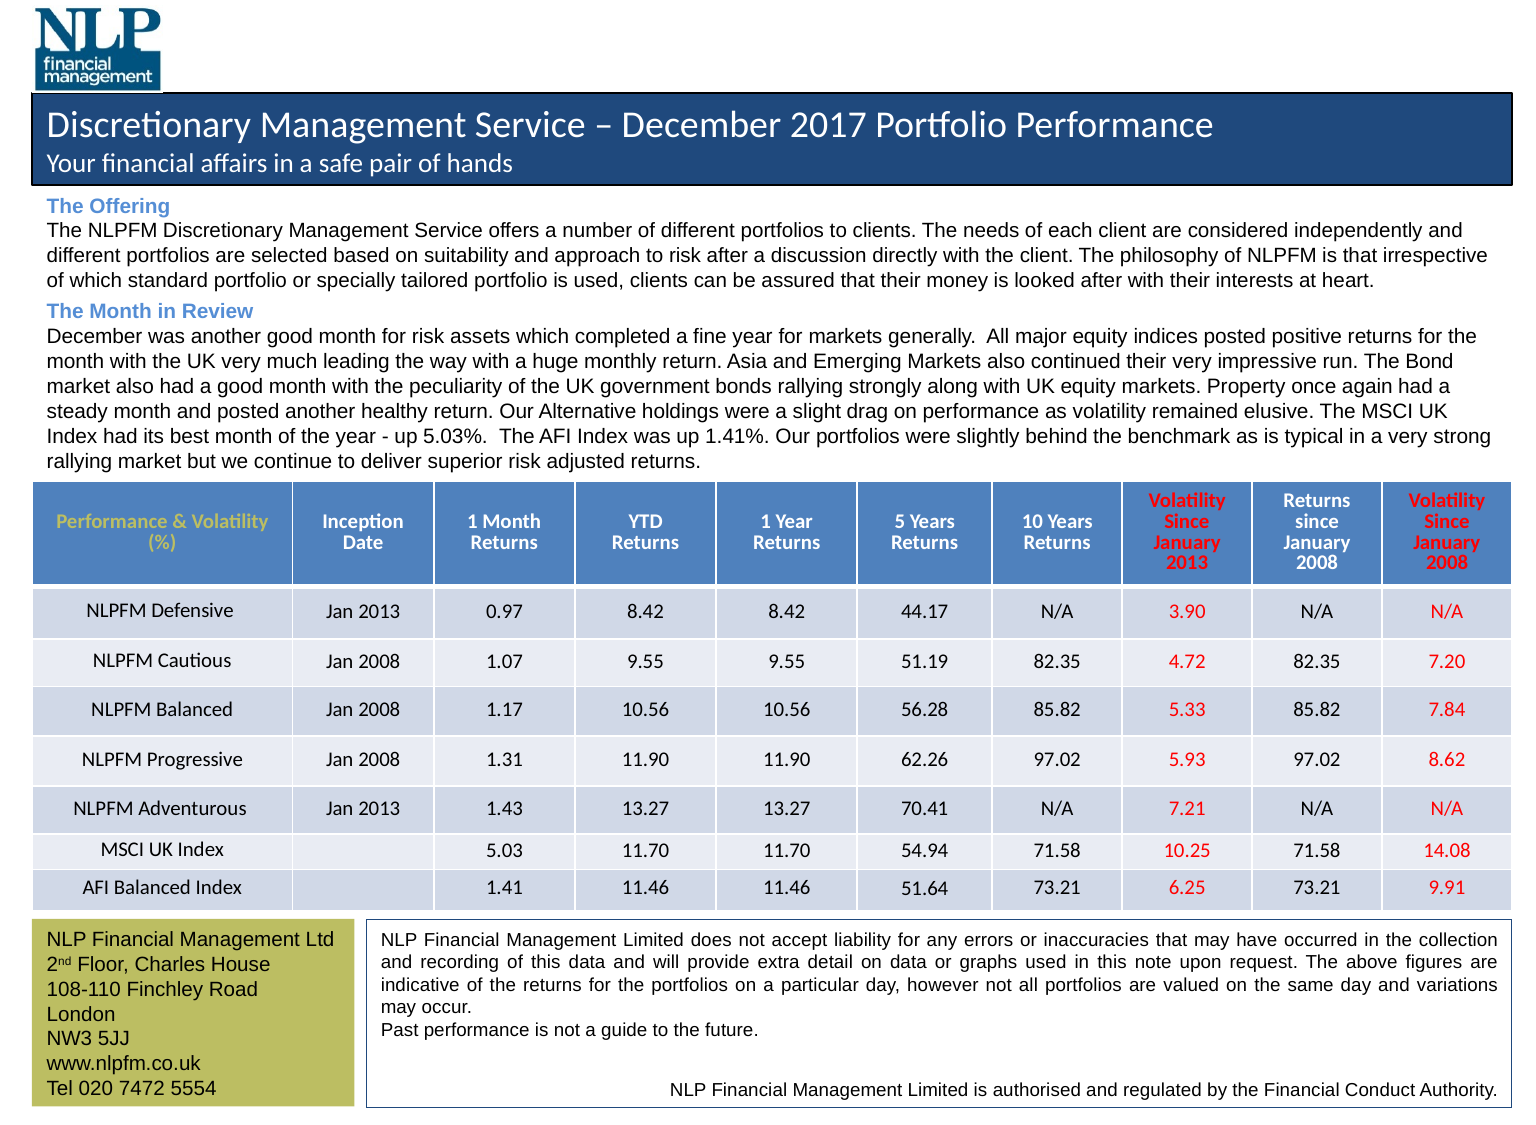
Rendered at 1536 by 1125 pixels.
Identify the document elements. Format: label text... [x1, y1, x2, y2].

table_cell 9.91 [1383, 870, 1511, 910]
table_cell 97.02 [993, 737, 1121, 785]
table_cell 97.02 [1253, 737, 1381, 785]
table_header 5 Years Returns [858, 482, 991, 584]
table_header Volatility Since January 2008 [1383, 482, 1511, 584]
table_cell 8.62 [1383, 737, 1511, 785]
table_cell 54.94 [858, 835, 991, 869]
text_box NLP Financial Management Ltd 2nd Floor, Charles House 108-110 Finchley Road London NW3 5JJ www.nlpfm.co.uk Tel 020 7472 5554 [31, 918, 355, 1107]
table_cell 10.25 [1123, 835, 1251, 869]
table_cell 44.17 [858, 589, 991, 638]
table_cell NLPFM Adventurous [33, 787, 292, 833]
table_cell 71.58 [1253, 835, 1381, 869]
table_cell 85.82 [1253, 687, 1381, 735]
table_cell 9.55 [576, 640, 715, 686]
table_cell 7.20 [1383, 640, 1511, 686]
table_cell Jan 2008 [293, 640, 433, 686]
table_cell 5.93 [1123, 737, 1251, 785]
table_cell 10.56 [717, 687, 856, 735]
table_cell 51.64 [858, 870, 991, 910]
table_cell 7.21 [1123, 787, 1251, 833]
table_cell 3.90 [1123, 589, 1251, 638]
table_cell 11.46 [576, 870, 715, 910]
table_cell 56.28 [858, 687, 991, 735]
table_cell 14.08 [1383, 835, 1511, 869]
table_cell NLPFM Defensive [33, 589, 292, 638]
table_cell N/A [1383, 787, 1511, 833]
text_box NLP Financial Management Limited does not accept liability for any errors or inaccuracies that may have occurred in the collection and recording of this data and will provide extra detail on data or graphs used in this note upon request. The above figures are indicative of the returns for the portfolios on a particular day, however not all portfolios are valued on the same day and variations may occur. Past performance is not a guide to the future. NLP Financial Management Limited is authorised and regulated by the Financial Conduct Authority. [366, 919, 1512, 1108]
table_cell 5.03 [435, 835, 574, 869]
table_cell 71.58 [993, 835, 1121, 869]
table_cell NLPFM Cautious [33, 640, 292, 686]
table_cell 9.55 [717, 640, 856, 686]
table_header 10 Years Returns [993, 482, 1121, 584]
table_header Inception Date [293, 482, 433, 584]
table_cell Jan 2008 [293, 687, 433, 735]
table_cell 0.97 [435, 589, 574, 638]
table_cell 11.70 [576, 835, 715, 869]
table_cell 11.70 [717, 835, 856, 869]
table_cell 1.17 [435, 687, 574, 735]
table_cell 11.90 [717, 737, 856, 785]
text_box The Offering The NLPFM Discretionary Management Service offers a number of different portfolios to clients. The needs of each client are considered independently and different portfolios are selected based on suitability and approach to risk after a discussion directly with the client. The philosophy of NLPFM is that irrespective of which standard portfolio or specially tailored portfolio is used, clients can be assured that their money is looked after with their interests at heart. [31, 184, 1512, 290]
table_cell 1.41 [435, 870, 574, 910]
text_box Discretionary Management Service – December 2017 Portfolio Performance Your financial affairs in a safe pair of hands [31, 92, 1512, 184]
table_cell 1.07 [435, 640, 574, 686]
table_cell 70.41 [858, 787, 991, 833]
table_cell N/A [1253, 787, 1381, 833]
table_cell 8.42 [717, 589, 856, 638]
table_cell 11.46 [717, 870, 856, 910]
text_box The Month in Review December was another good month for risk assets which completed a fine year for markets generally. All major equity indices posted positive returns for the month with the UK very much leading the way with a huge monthly return. Asia and Emerging Markets also continued their very impressive run. The Bond market also had a good month with the peculiarity of the UK government bonds rallying strongly along with UK equity markets. Property once again had a steady month and posted another healthy return. Our Alternative holdings were a slight drag on performance as volatility remained elusive. The MSCI UK Index had its best month of the year - up 5.03%. The AFI Index was up 1.41%. Our portfolios were slightly behind the benchmark as is typical in a very strong rallying market but we continue to deliver superior risk adjusted returns. [31, 290, 1512, 481]
table_cell 1.31 [435, 737, 574, 785]
table_header Performance & Volatility (%) [33, 482, 292, 584]
table_cell 7.84 [1383, 687, 1511, 735]
table_cell 62.26 [858, 737, 991, 785]
table_header 1 Month Returns [435, 482, 574, 584]
picture [31, 4, 163, 93]
table_cell 5.33 [1123, 687, 1251, 735]
table_cell 85.82 [993, 687, 1121, 735]
table_cell 73.21 [1253, 870, 1381, 910]
table_cell NLPFM Progressive [33, 737, 292, 785]
table_cell 82.35 [1253, 640, 1381, 686]
table_cell 10.56 [576, 687, 715, 735]
table_cell NLPFM Balanced [33, 687, 292, 735]
table_cell N/A [993, 589, 1121, 638]
table_cell N/A [993, 787, 1121, 833]
table_header Volatility Since January 2013 [1123, 482, 1251, 584]
table_header 1 Year Returns [717, 482, 856, 584]
table_cell 1.43 [435, 787, 574, 833]
table_cell 4.72 [1123, 640, 1251, 686]
table_cell 11.90 [576, 737, 715, 785]
table_cell Jan 2013 [293, 787, 433, 833]
table_cell 13.27 [576, 787, 715, 833]
table_cell N/A [1253, 589, 1381, 638]
table_cell N/A [1383, 589, 1511, 638]
table_cell [293, 870, 433, 910]
table_cell 8.42 [576, 589, 715, 638]
table_cell [293, 835, 433, 869]
table_cell 6.25 [1123, 870, 1251, 910]
table_cell 13.27 [717, 787, 856, 833]
table_header Returns since January 2008 [1253, 482, 1381, 584]
table_cell AFI Balanced Index [33, 870, 292, 910]
table_cell MSCI UK Index [33, 835, 292, 869]
table_cell Jan 2008 [293, 737, 433, 785]
table_cell 51.19 [858, 640, 991, 686]
table_cell Jan 2013 [293, 589, 433, 638]
table_cell 73.21 [993, 870, 1121, 910]
table_cell 82.35 [993, 640, 1121, 686]
table_header YTD Returns [576, 482, 715, 584]
